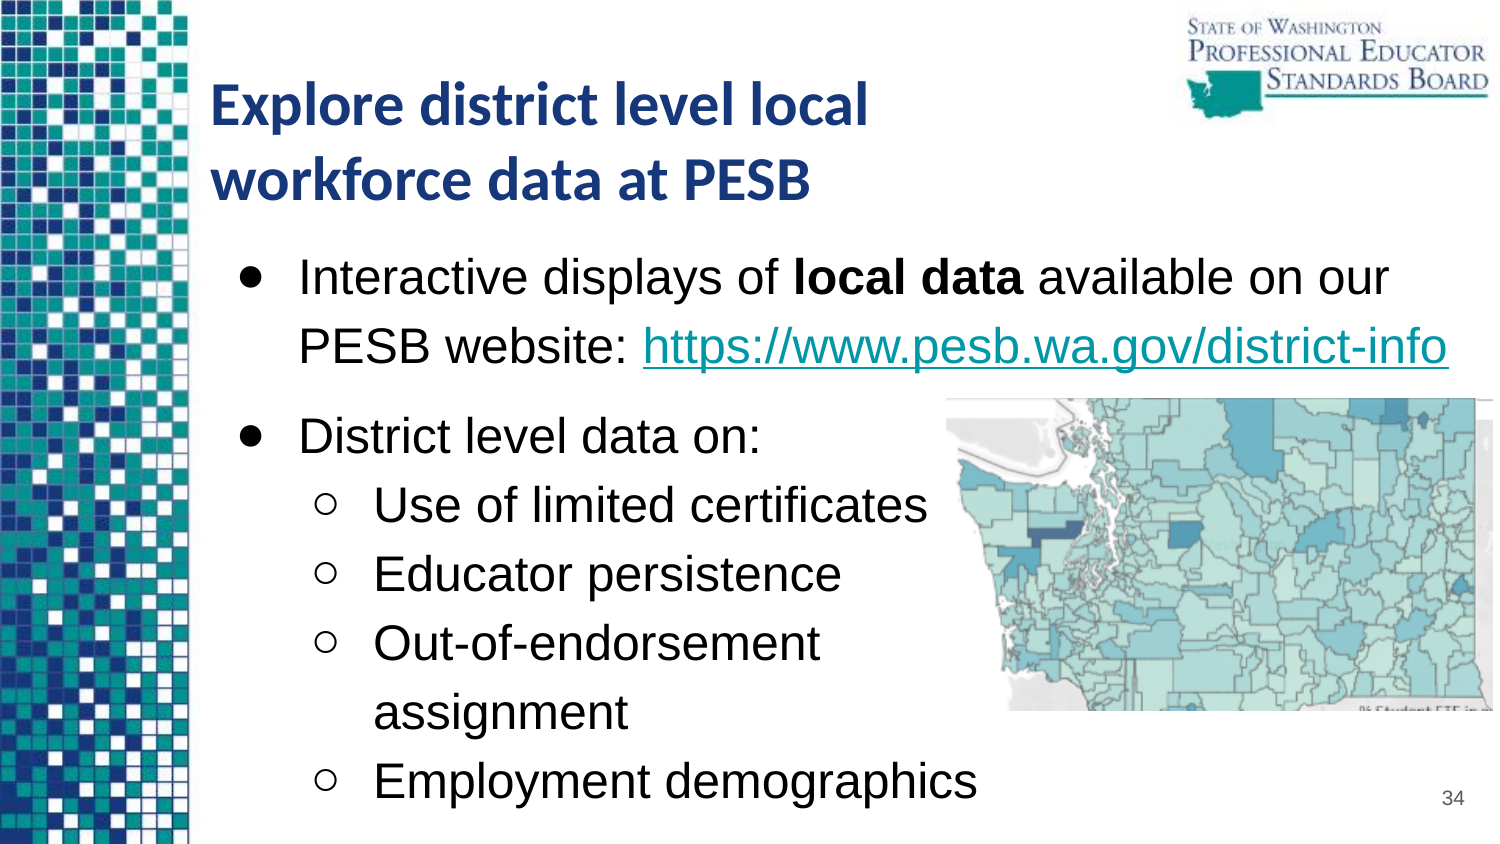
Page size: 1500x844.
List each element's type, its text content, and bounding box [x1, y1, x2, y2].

picture [0, 0, 1500, 844]
slide_number 34 [1389, 764, 1480, 830]
title Explore district level local workforce data at PESB [195, 48, 1396, 264]
list Interactive displays of local data available on our PESB website: https://www.pesb.wa.gov/district-info District level data on: Use of limited certificates Educator persistence Out-of-endorsement assignment Employment demographics [208, 220, 1493, 802]
